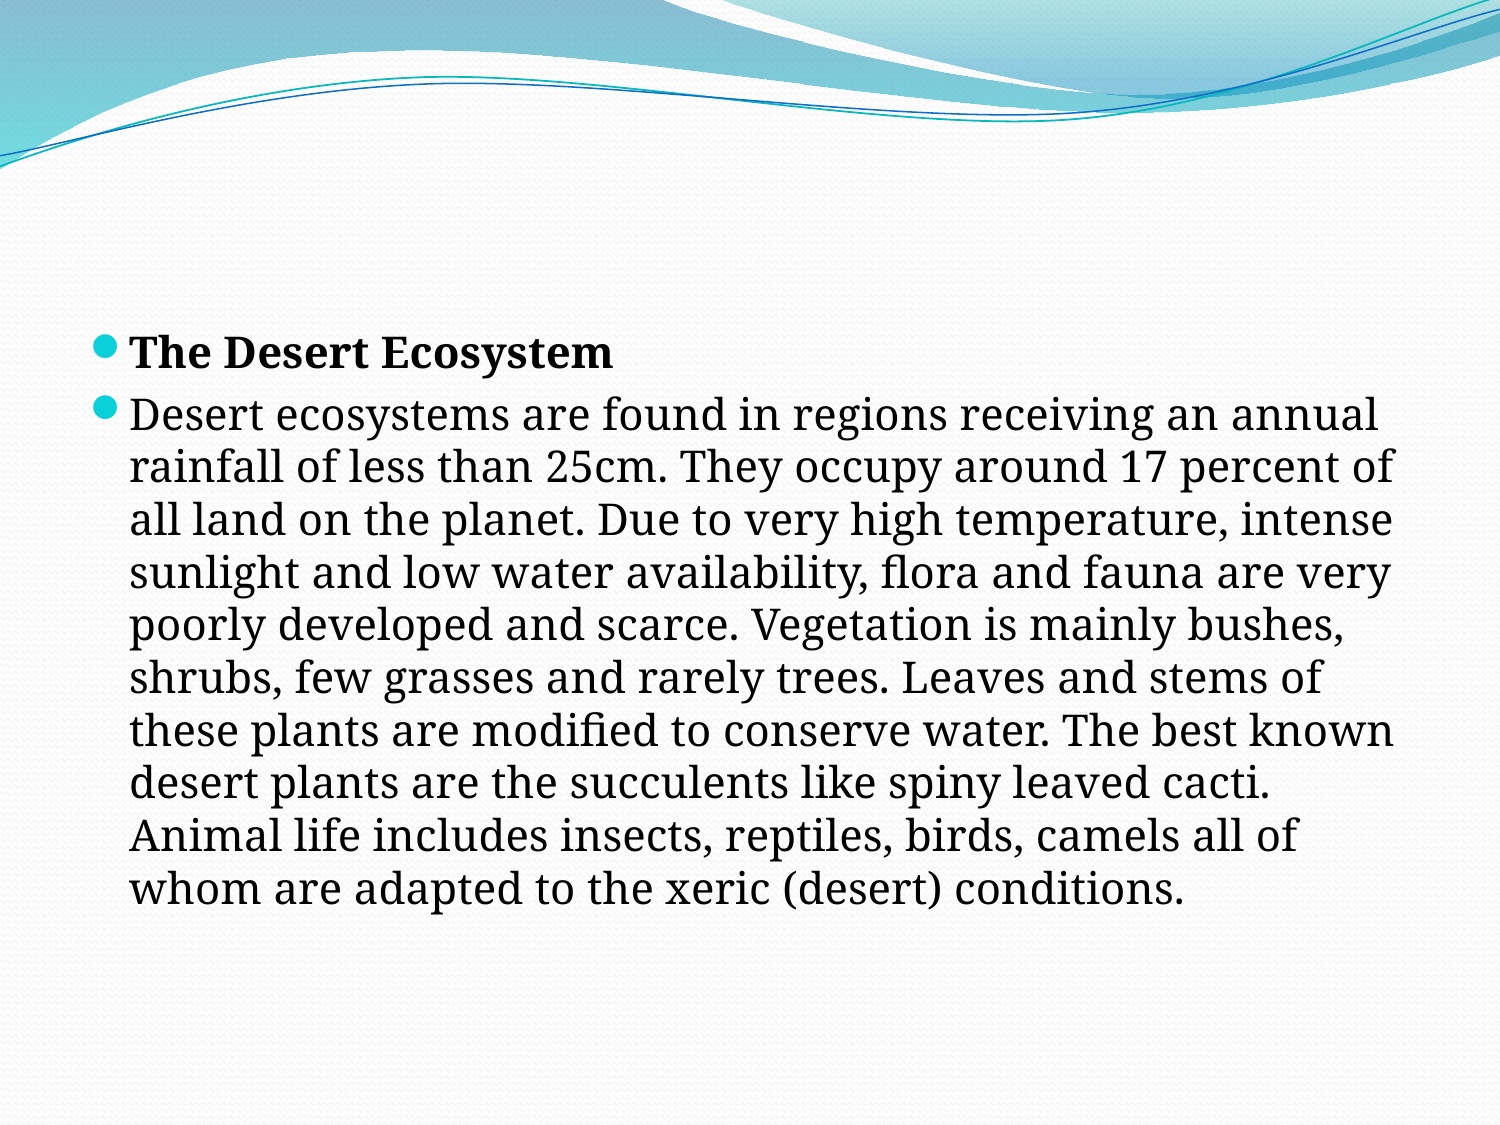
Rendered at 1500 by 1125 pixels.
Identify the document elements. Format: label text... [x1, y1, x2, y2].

list The Desert Ecosystem Desert ecosystems are found in regions receiving an annual rainfall of less than 25cm. They occupy around 17 percent of all land on the planet. Due to very high temperature, intense sunlight and low water availability, flora and fauna are very poorly developed and scarce. Vegetation is mainly bushes, shrubs, few grasses and rarely trees. Leaves and stems of these plants are modified to conserve water. The best known desert plants are the succulents like spiny leaved cacti. Animal life includes insects, reptiles, birds, camels all of whom are adapted to the xeric (desert) conditions. [75, 317, 1425, 1038]
